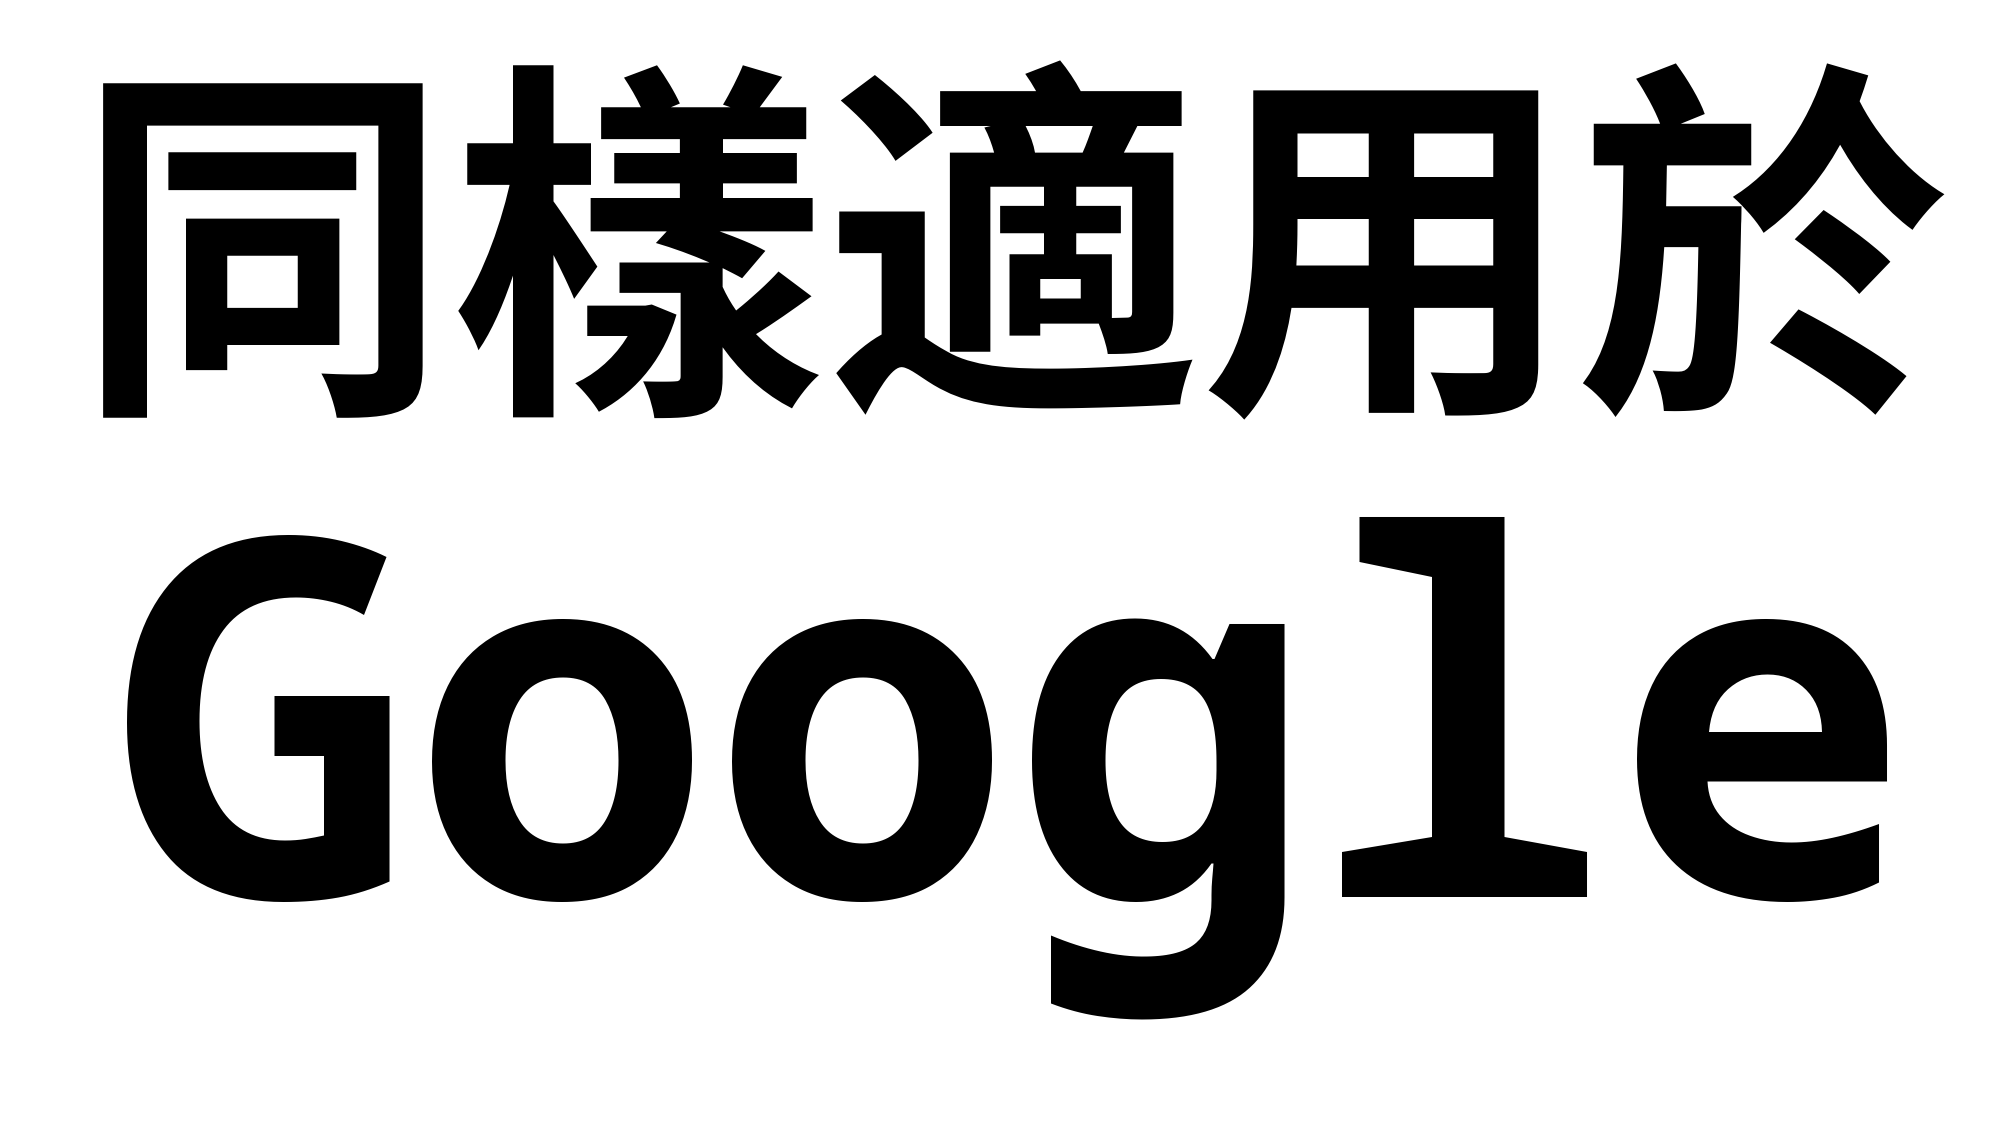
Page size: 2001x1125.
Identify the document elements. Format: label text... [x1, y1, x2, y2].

title 同樣適用於 Google [44, 85, 1981, 981]
